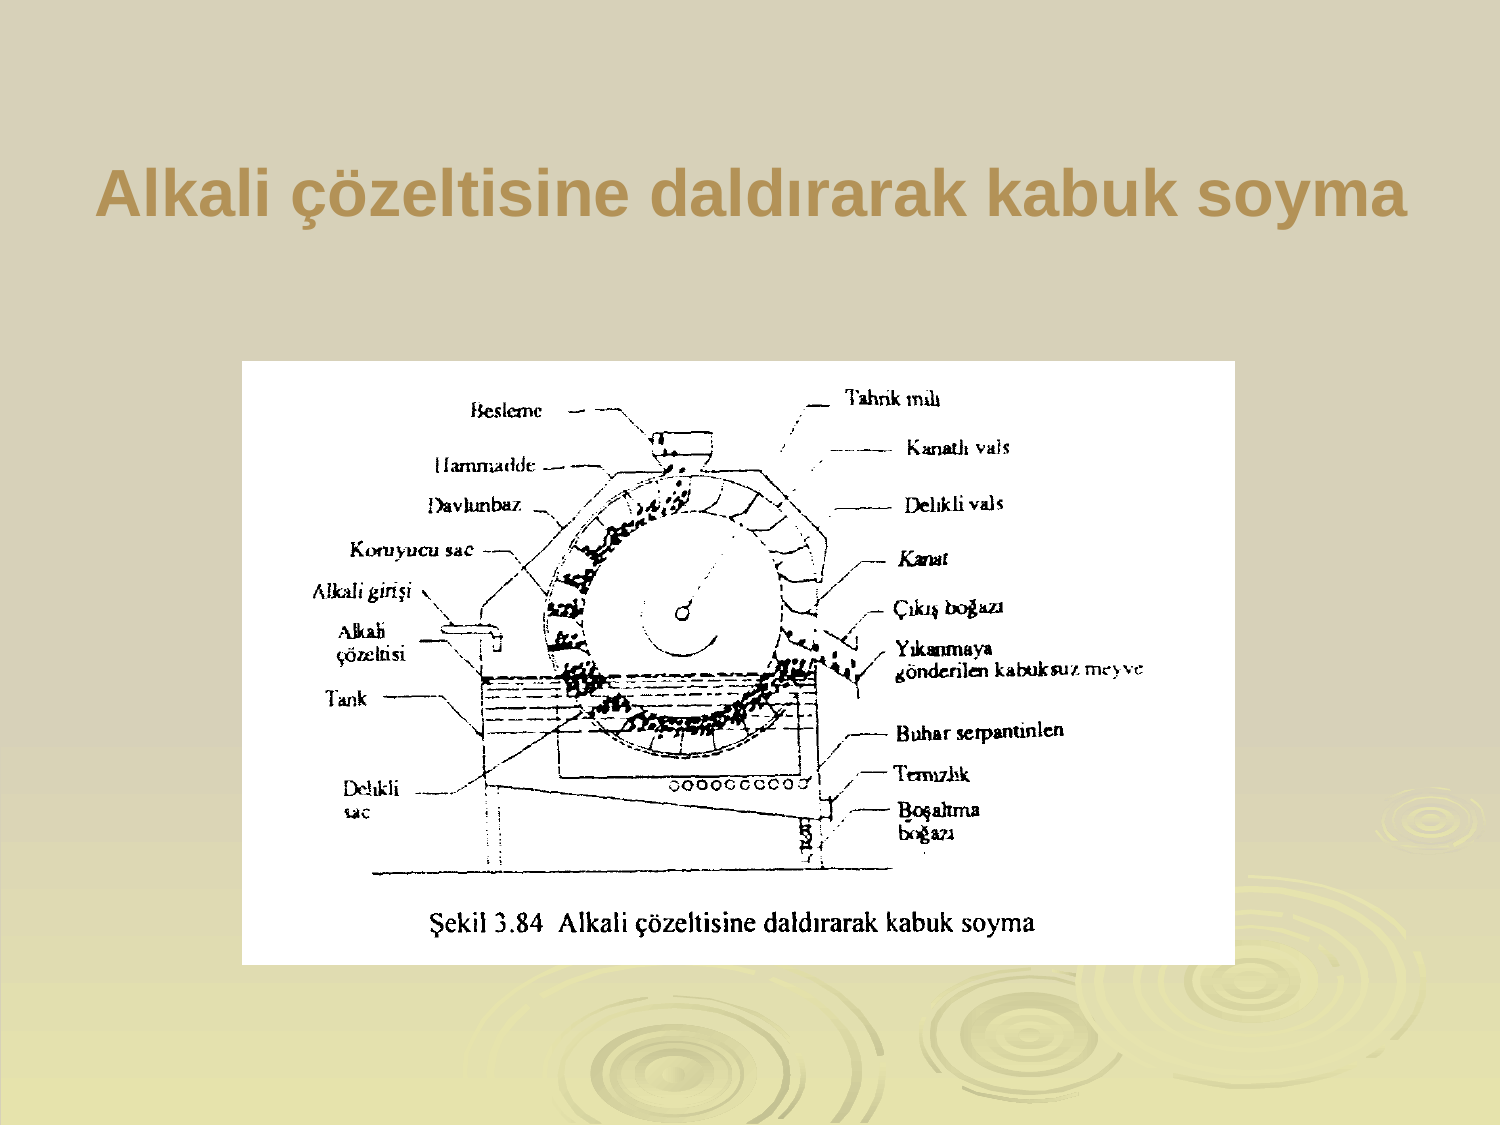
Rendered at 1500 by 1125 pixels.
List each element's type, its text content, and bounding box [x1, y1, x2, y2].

picture [241, 361, 1235, 965]
title Alkali çözeltisine daldırarak kabuk soyma [76, 113, 1428, 266]
